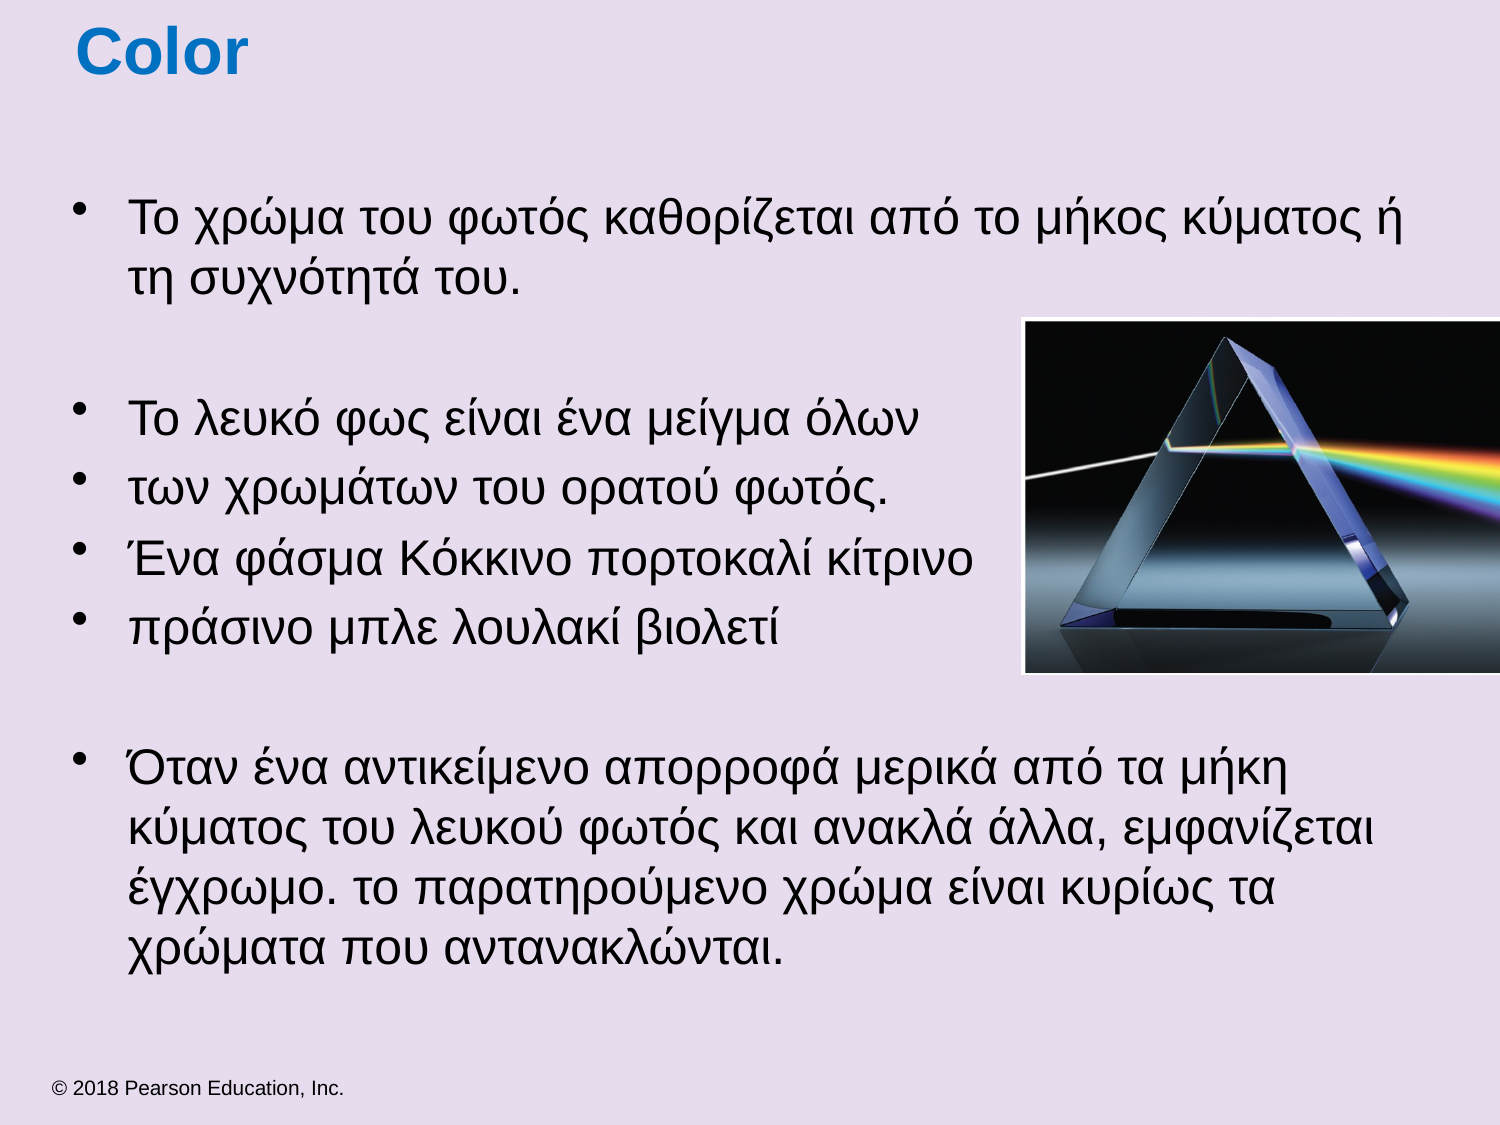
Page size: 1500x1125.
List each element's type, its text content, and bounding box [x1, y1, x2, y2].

list Το χρώμα του φωτός καθορίζεται από το μήκος κύματος ή τη συχνότητά του. Το λευκό φως είναι ένα μείγμα όλων των χρωμάτων του ορατού φωτός. Ένα φάσμα Κόκκινο πορτοκαλί κίτρινο πράσινο μπλε λουλακί βιολετί Όταν ένα αντικείμενο απορροφά μερικά από τα μήκη κύματος του λευκού φωτός και ανακλά άλλα, εμφανίζεται έγχρωμο. το παρατηρούμενο χρώμα είναι κυρίως τα χρώματα που αντανακλώνται. [56, 177, 1455, 1005]
title Color [0, 0, 1500, 203]
picture [1020, 317, 1500, 676]
